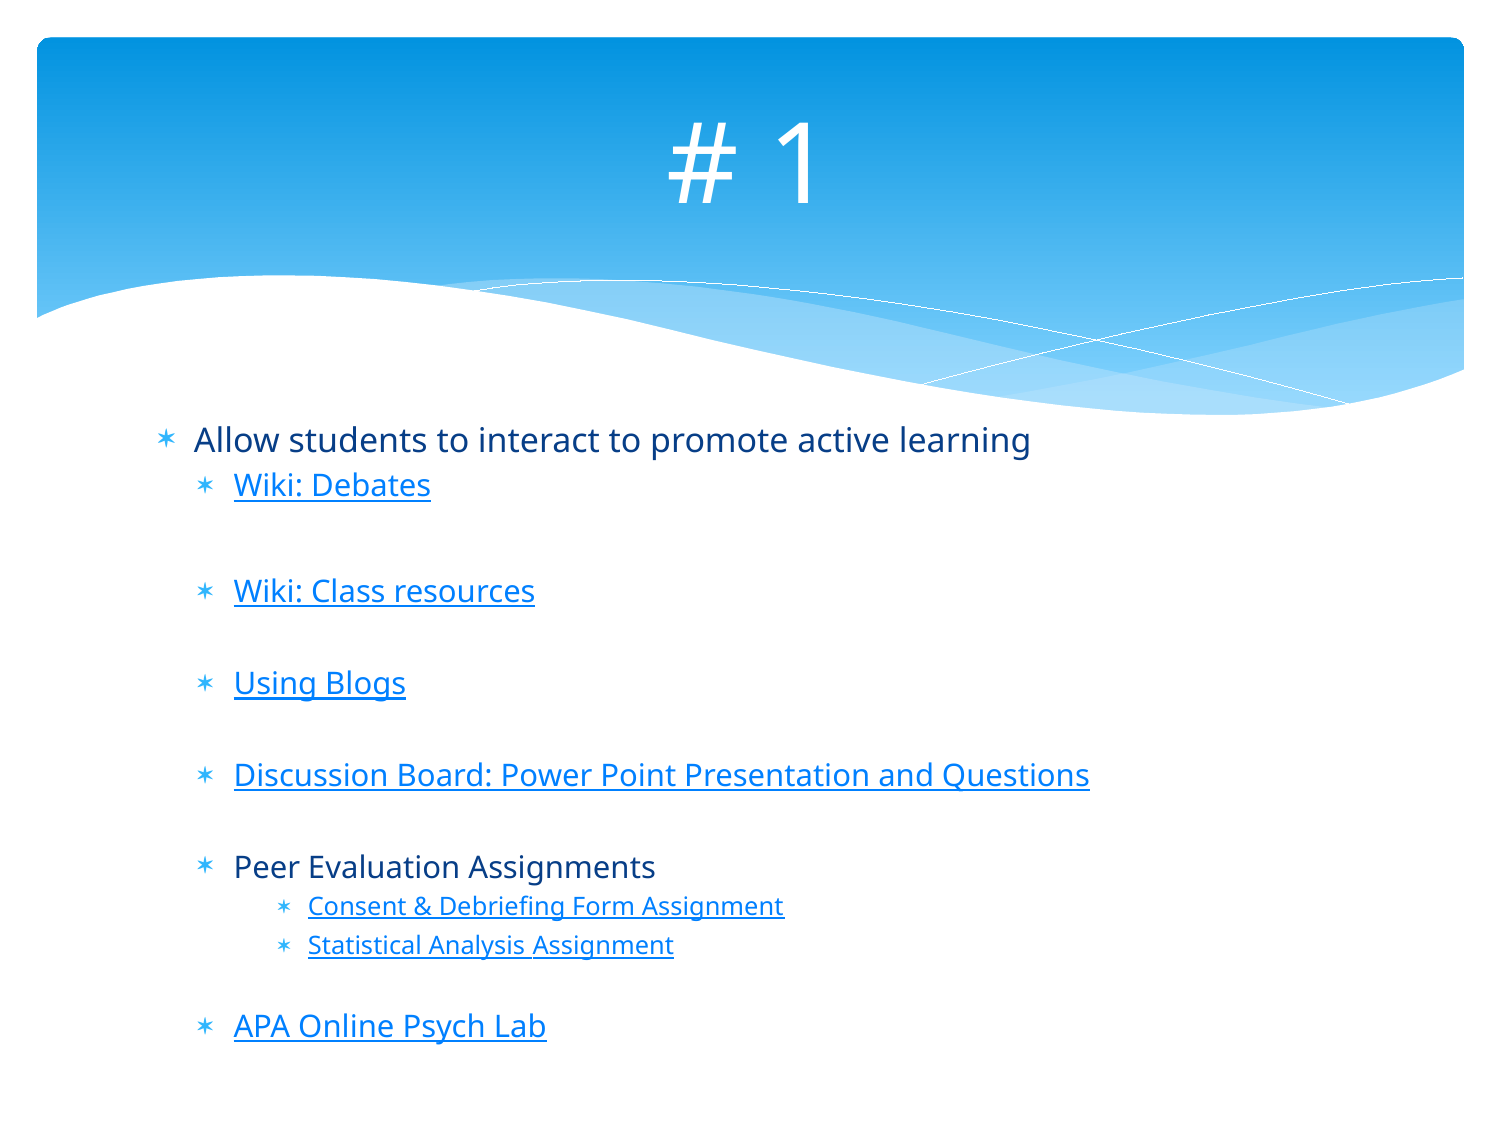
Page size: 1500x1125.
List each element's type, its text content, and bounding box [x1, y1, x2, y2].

list Allow students to interact to promote active learning Wiki: Debates Wiki: Class resources Using Blogs Discussion Board: Power Point Presentation and Questions Peer Evaluation Assignments Consent & Debriefing Form Assignment Statistical Analysis Assignment APA Online Psych Lab [143, 411, 1359, 1059]
title # 1 [75, 55, 1425, 261]
